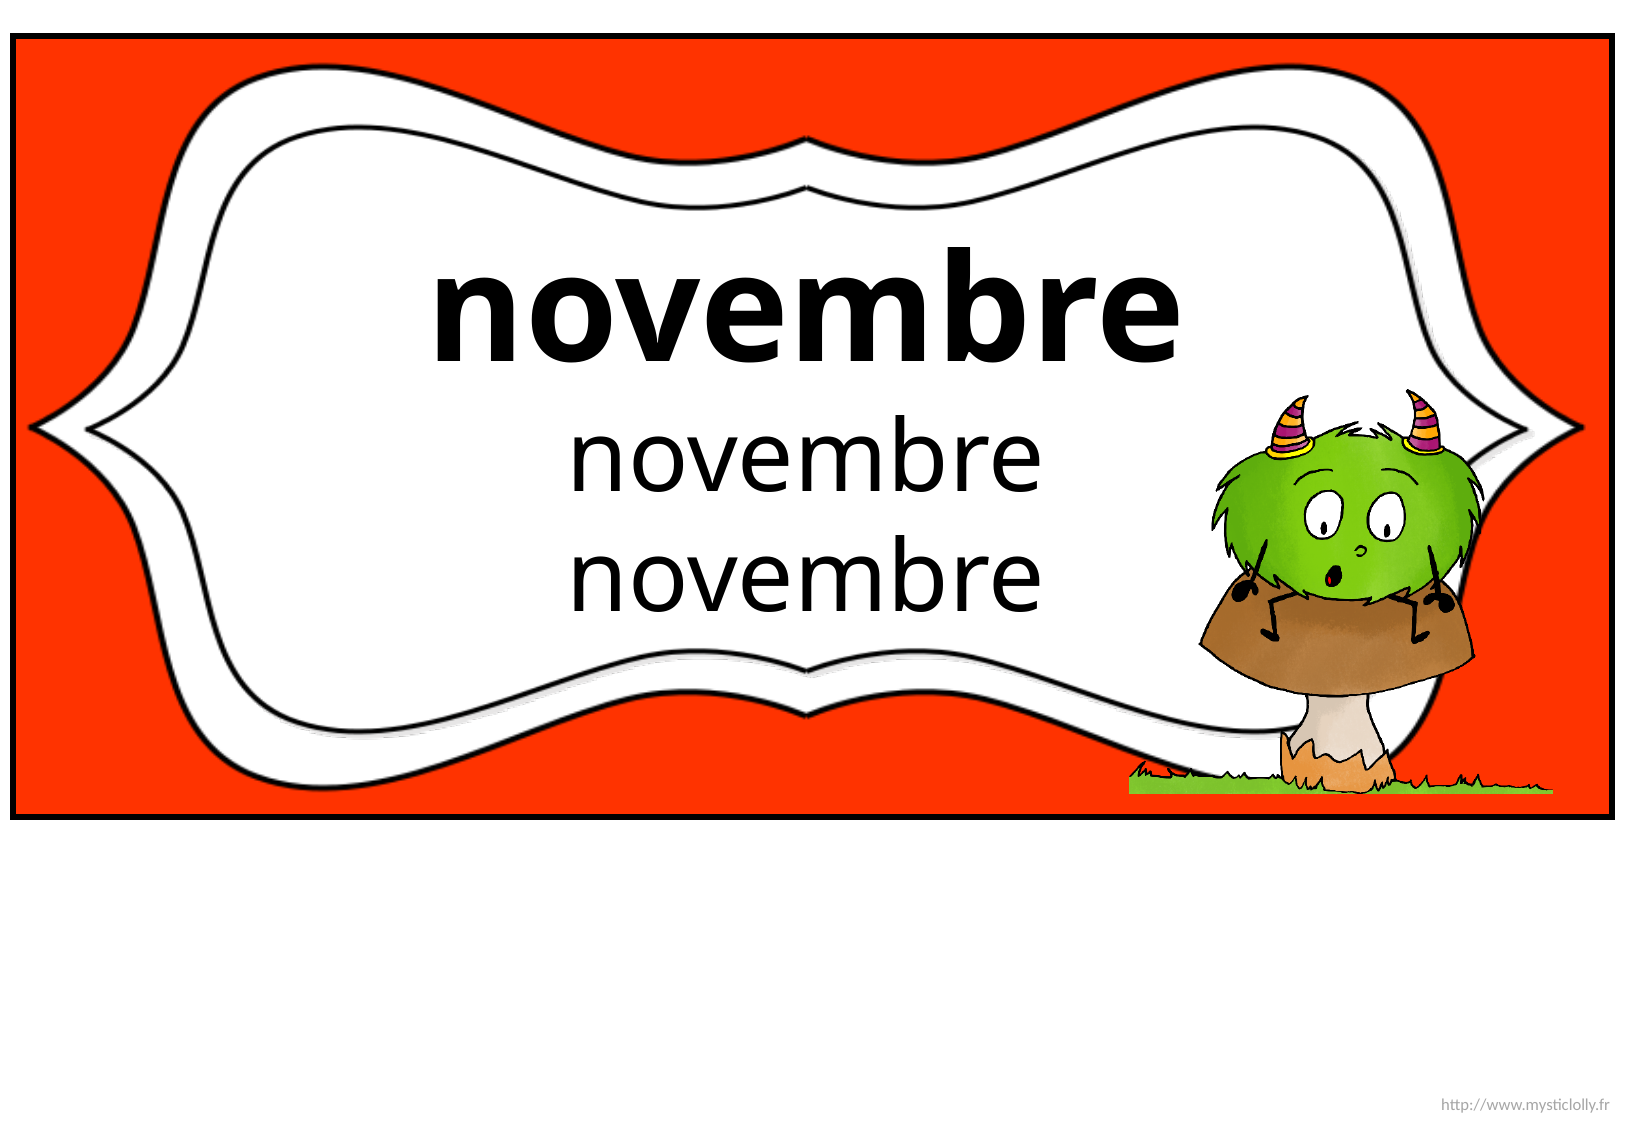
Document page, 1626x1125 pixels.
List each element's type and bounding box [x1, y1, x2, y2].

text_box [12, 35, 1613, 818]
picture [7, 47, 1605, 830]
